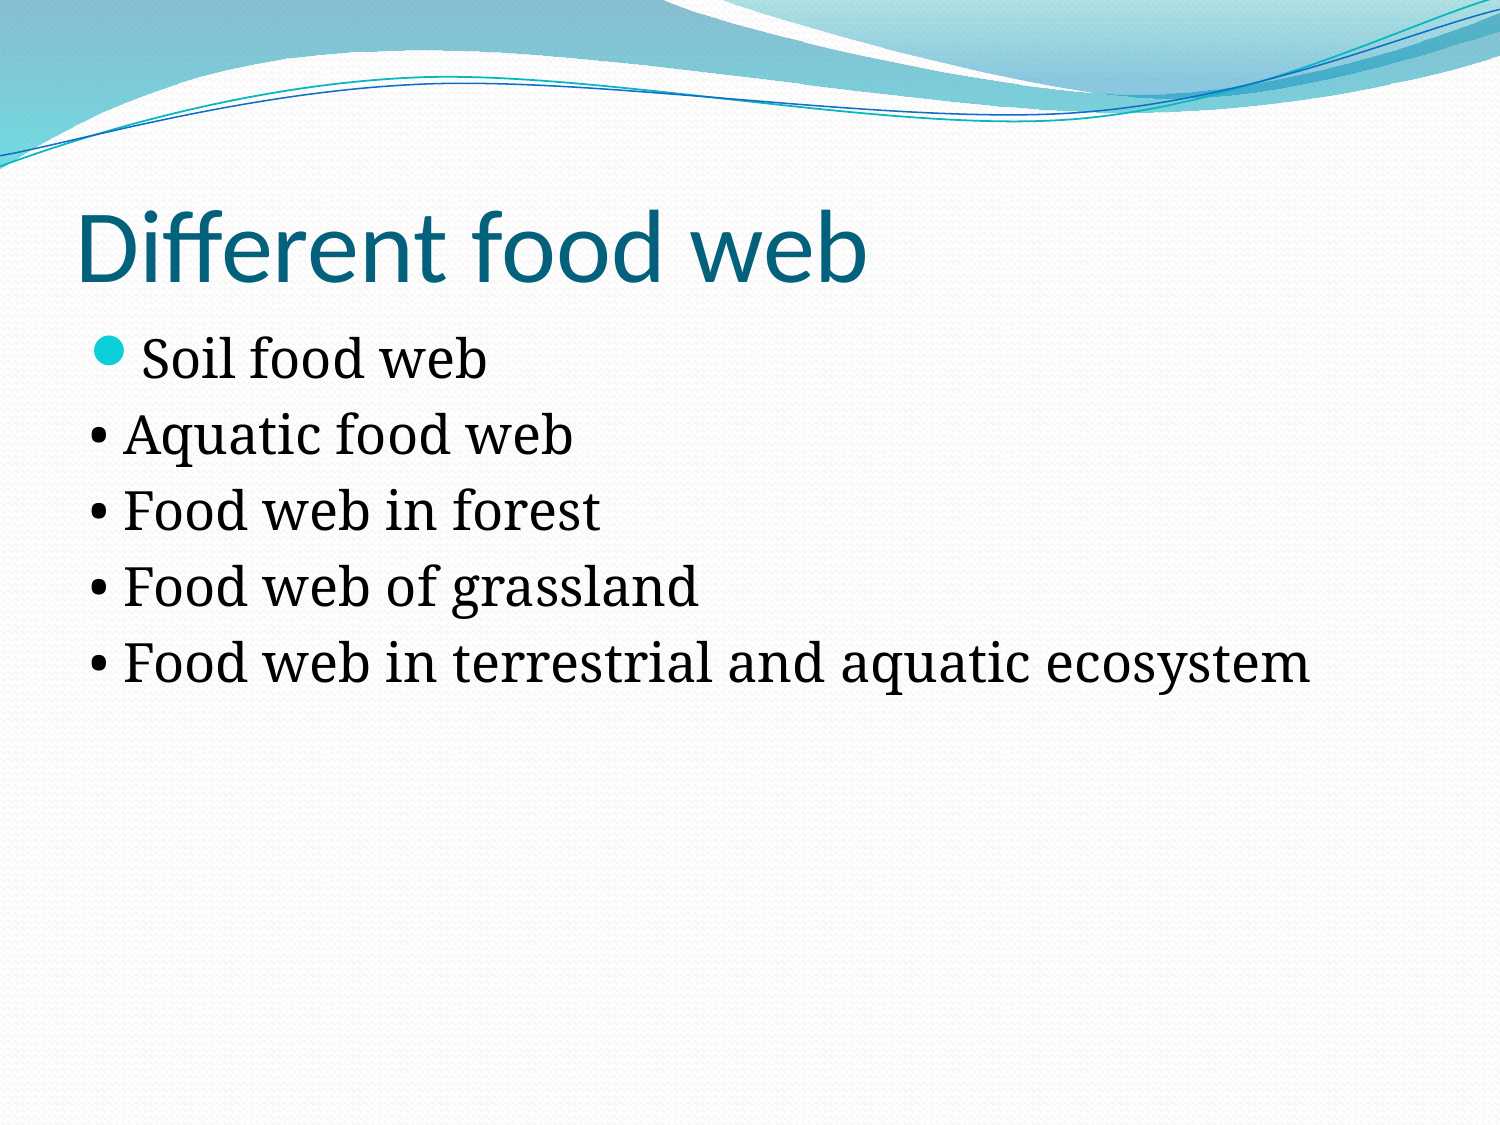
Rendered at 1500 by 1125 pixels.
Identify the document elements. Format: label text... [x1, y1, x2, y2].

title Different food web [75, 115, 1425, 303]
list Soil food web • Aquatic food web • Food web in forest • Food web of grassland • Food web in terrestrial and aquatic ecosystem [75, 317, 1425, 1038]
